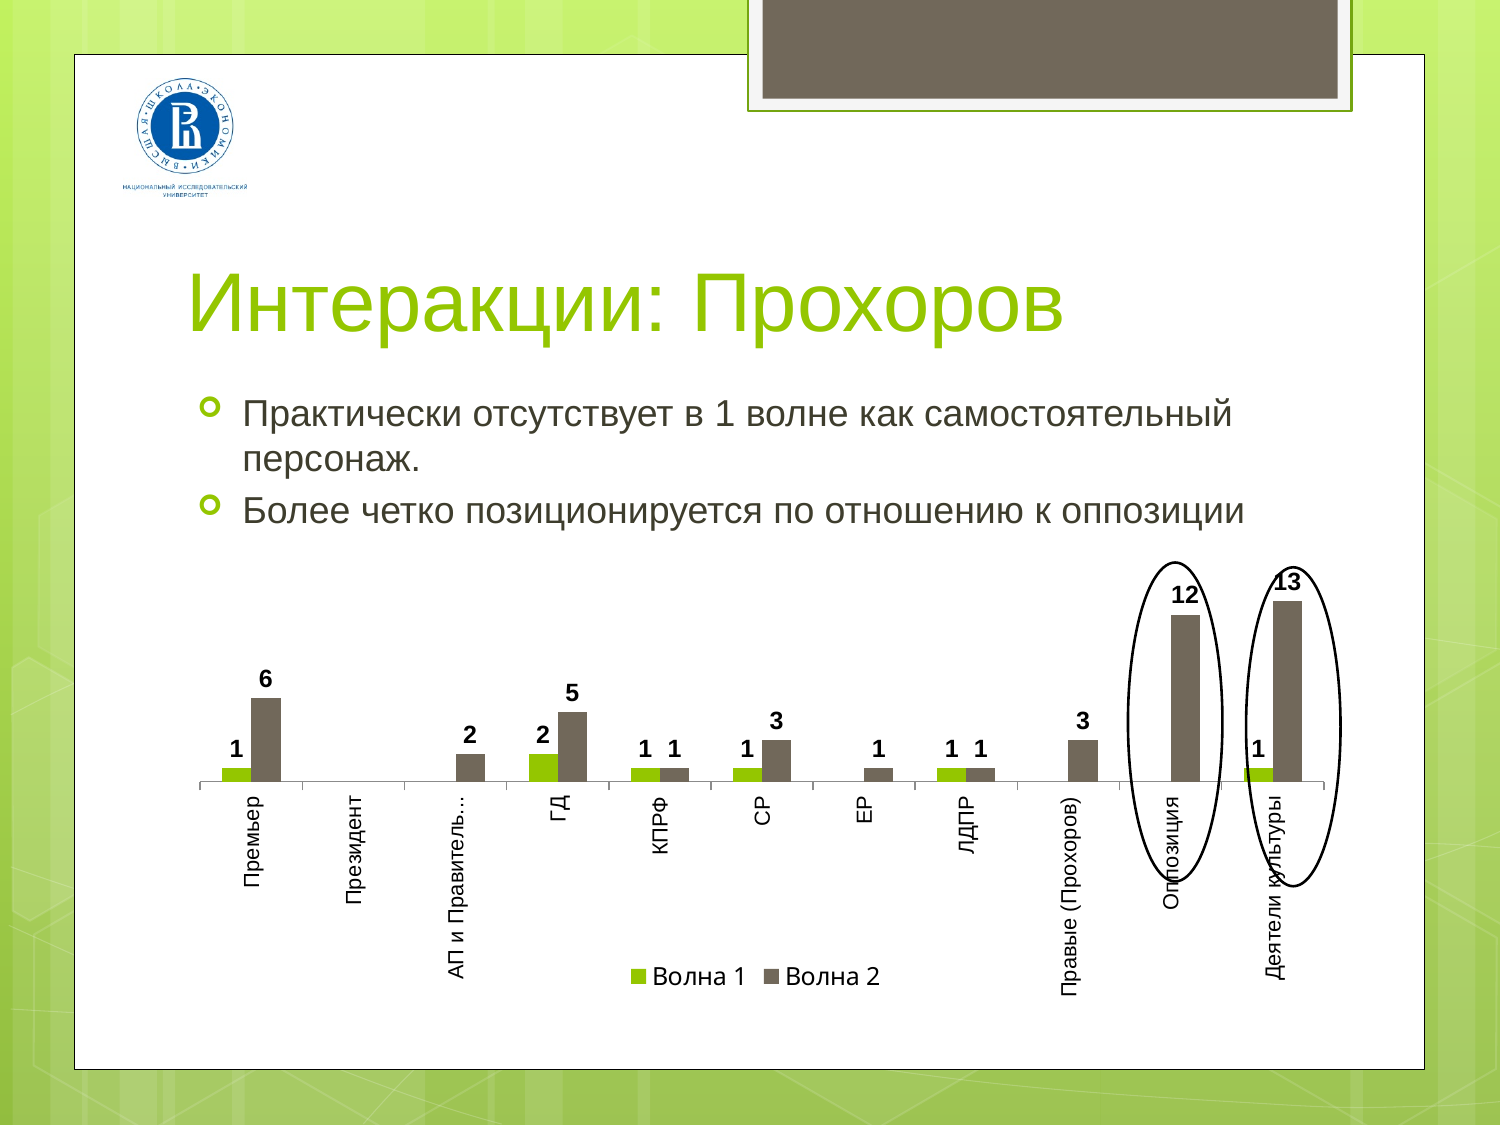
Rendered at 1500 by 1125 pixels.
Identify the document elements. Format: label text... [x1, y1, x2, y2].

chart [170, 538, 1341, 1000]
title Интеракции: Прохоров [171, 168, 1324, 357]
list Практически отсутствует в 1 волне как самостоятельный персонаж. Более четко позиционируется по отношению к оппозиции [171, 381, 1283, 537]
picture [123, 78, 247, 197]
